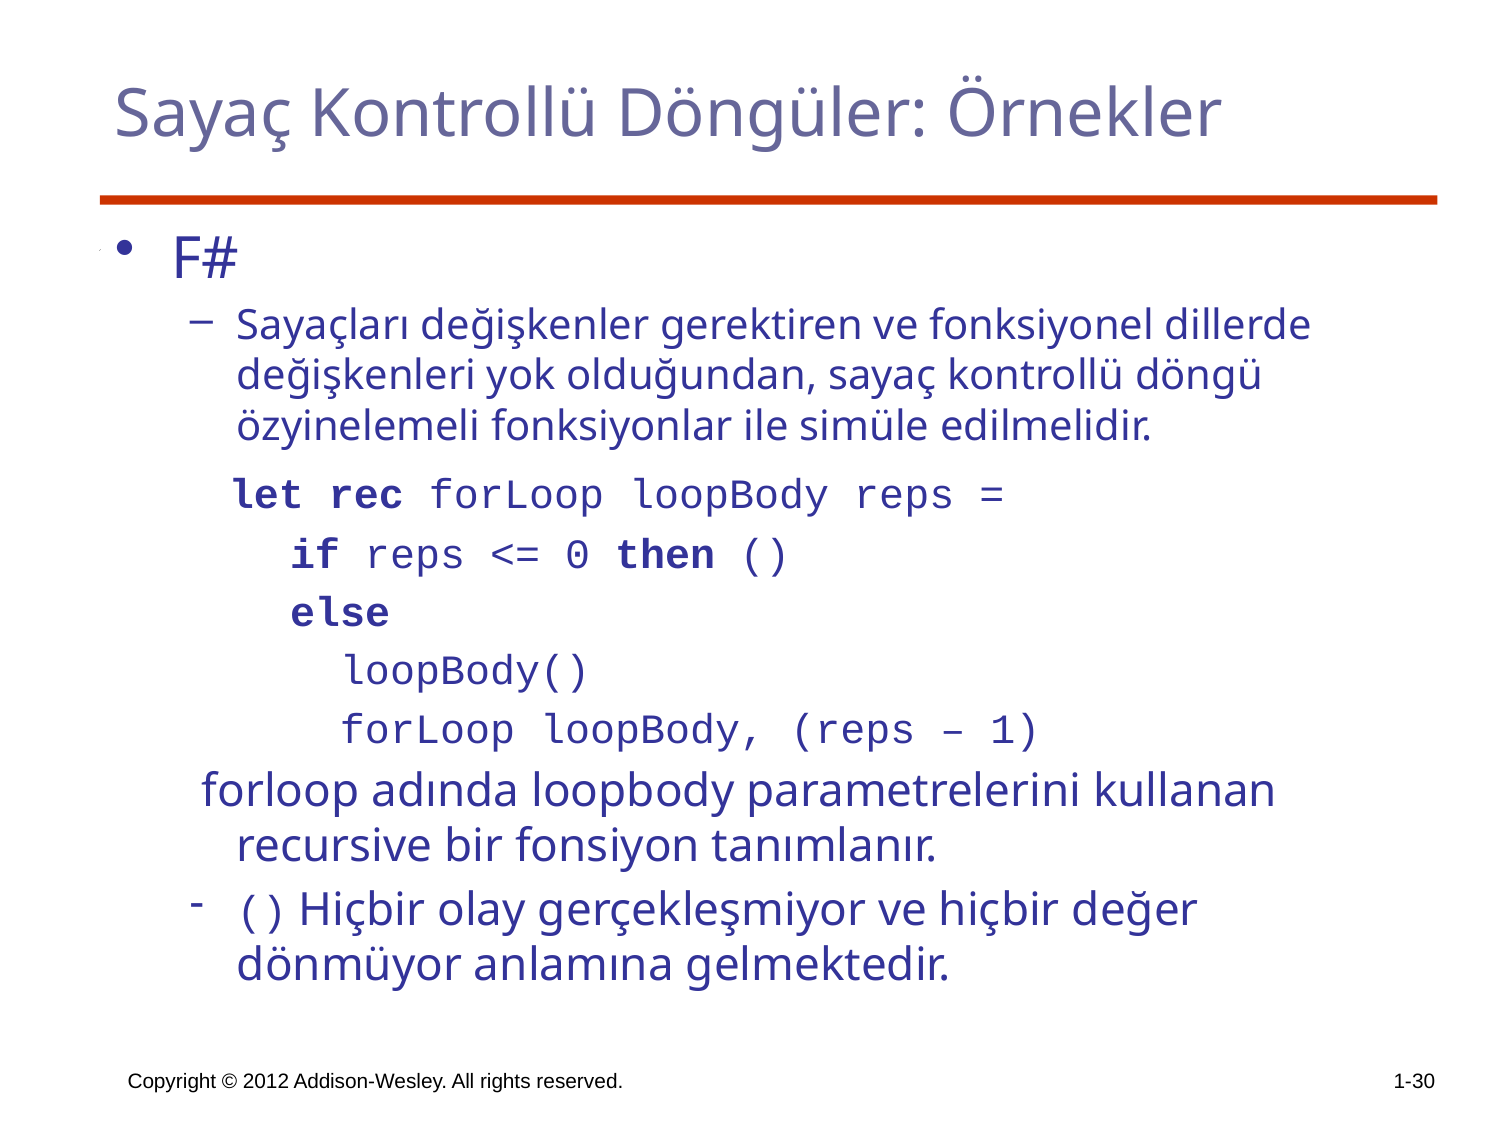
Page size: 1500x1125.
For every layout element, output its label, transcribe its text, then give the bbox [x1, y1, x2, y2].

title Sayaç Kontrollü Döngüler: Örnekler [99, 62, 1438, 212]
footer Copyright © 2012 Addison-Wesley. All rights reserved. [112, 1024, 801, 1101]
list F# Sayaçları değişkenler gerektiren ve fonksiyonel dillerde değişkenleri yok olduğundan, sayaç kontrollü döngü özyinelemeli fonksiyonlar ile simüle edilmelidir. let rec forLoop loopBody reps = if reps <= 0 then () else loopBody() forLoop loopBody, (reps – 1) forloop adında loopbody parametrelerini kullanan recursive bir fonsiyon tanımlanır. () Hiçbir olay gerçekleşmiyor ve hiçbir değer dönmüyor anlamına gelmektedir. [99, 212, 1438, 1038]
slide_number 1-30 [1137, 1024, 1451, 1101]
